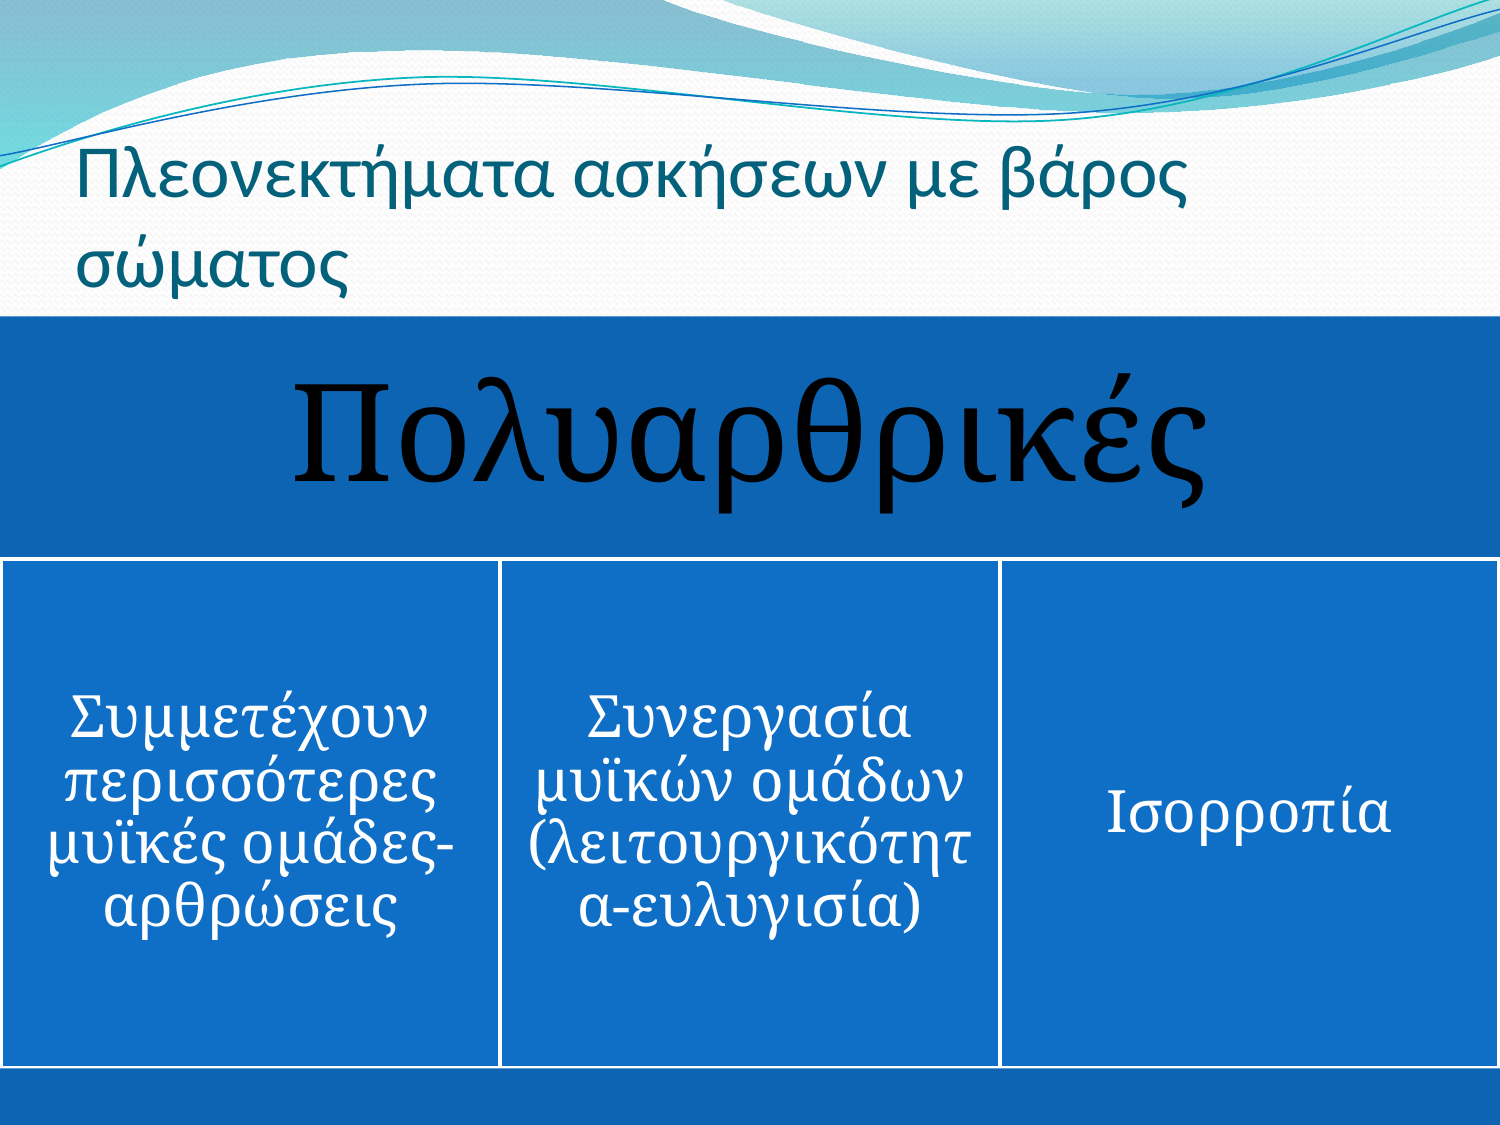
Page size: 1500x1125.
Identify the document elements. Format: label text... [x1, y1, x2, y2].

title Πλεονεκτήματα ασκήσεων με βάρος σώματος [75, 115, 1438, 303]
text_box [0, 316, 1500, 1125]
